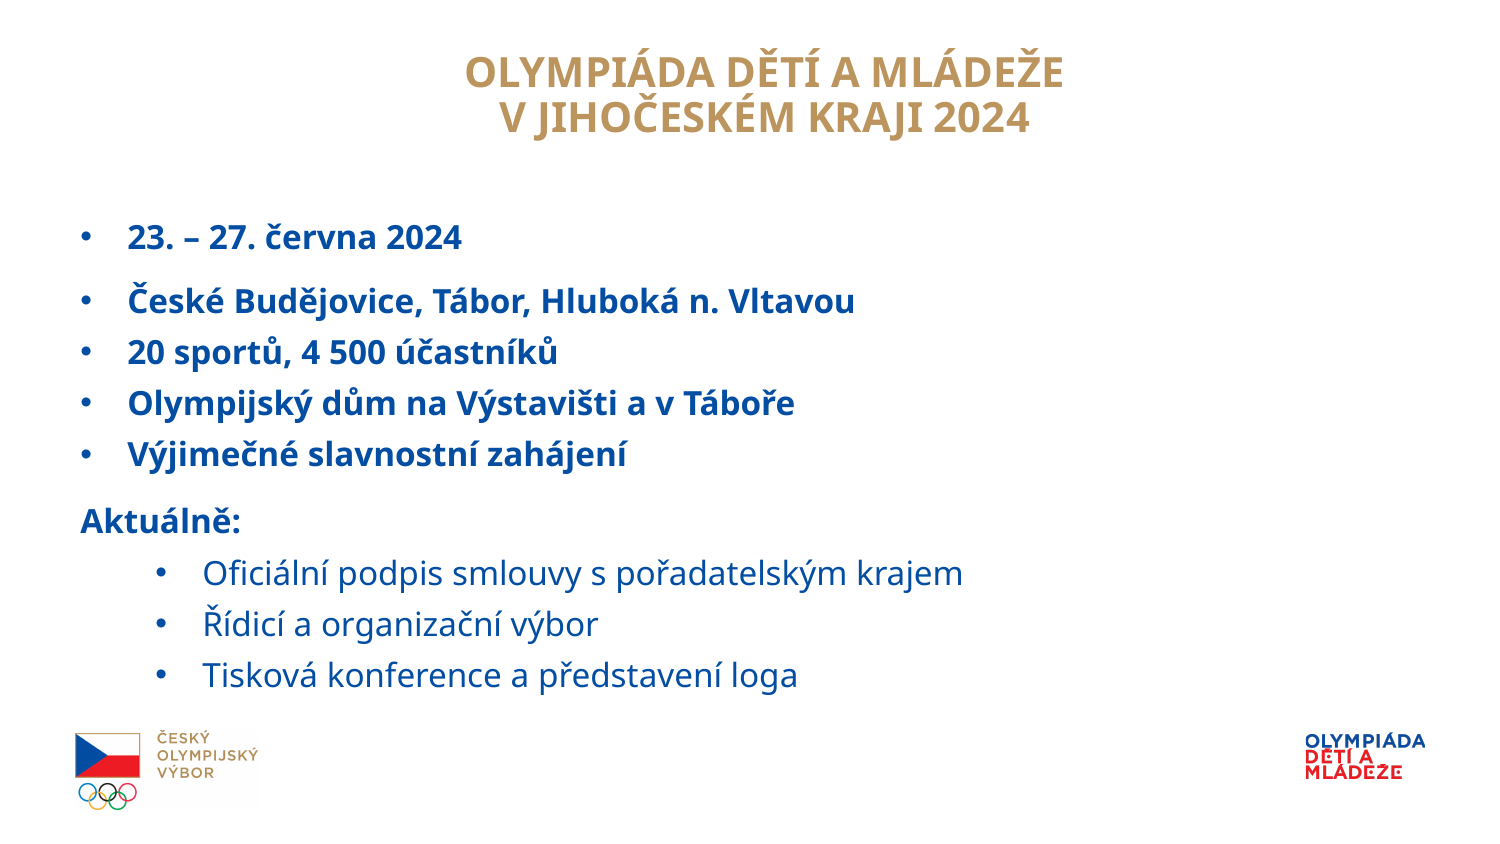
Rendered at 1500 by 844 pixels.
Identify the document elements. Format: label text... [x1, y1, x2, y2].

text_box 23. – 27. června 2024 České Budějovice, Tábor, Hluboká n. Vltavou 20 sportů, 4 500 účastníků Olympijský dům na Výstavišti a v Táboře Výjimečné slavnostní zahájení Aktuálně: Oficiální podpis smlouvy s pořadatelským krajem Řídicí a organizační výbor Tisková konference a představení loga [80, 165, 1476, 723]
picture [75, 730, 258, 810]
text_box OLYMPIÁDA DĚTÍ A MLÁDEŽE V JIHOČESKÉM KRAJI 2024 [220, 44, 1320, 191]
